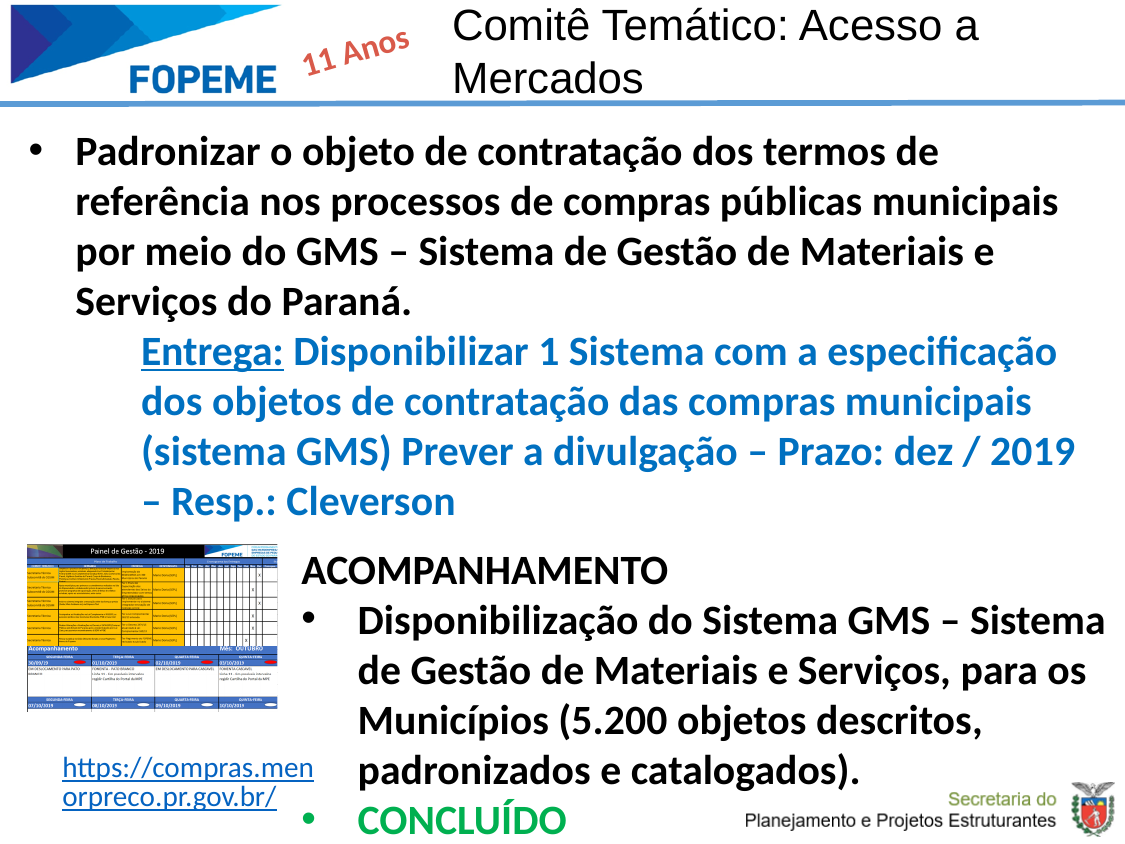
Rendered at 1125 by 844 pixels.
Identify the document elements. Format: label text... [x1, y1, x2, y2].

picture [27, 544, 278, 712]
text_box ACOMPANHAMENTO Disponibilização do Sistema GMS – Sistema de Gestão de Materiais e Serviços, para os Municípios (5.200 objetos descritos, padronizados e catalogados). CONCLUÍDO [286, 535, 1125, 844]
text_box 11 Anos [202, 107, 254, 116]
text_box Comitê Temático: Acesso a Mercados [362, 0, 1125, 100]
text_box 11 Anos [287, 0, 519, 98]
picture [0, 0, 287, 99]
text_box https://compras.menorpreco.pr.gov.br/ [47, 741, 335, 791]
text_box Padronizar o objeto de contratação dos termos de referência nos processos de compras públicas municipais por meio do GMS – Sistema de Gestão de Materiais e Serviços do Paraná. Entrega: Disponibilizar 1 Sistema com a especificação dos objetos de contratação das compras municipais (sistema GMS) Prever a divulgação – Prazo: dez / 2019 – Resp.: Cleverson [13, 116, 1110, 532]
